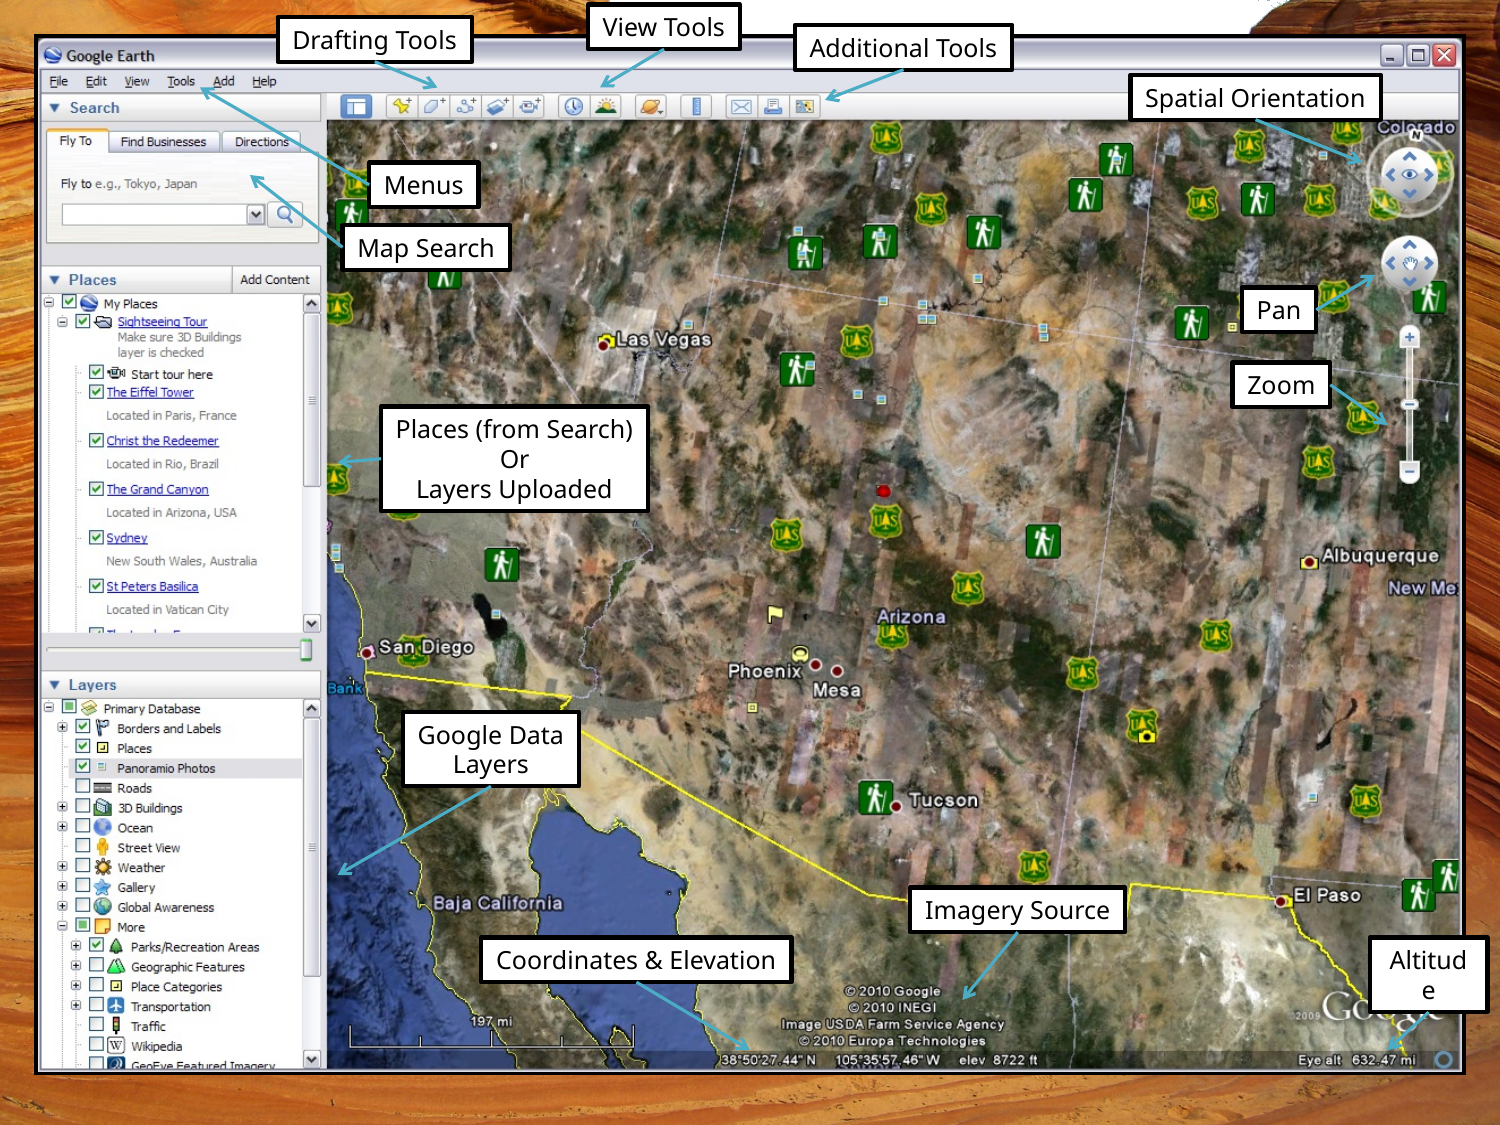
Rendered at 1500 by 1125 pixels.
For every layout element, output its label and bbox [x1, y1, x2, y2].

text_box [337, 459, 392, 463]
text_box [849, 45, 880, 125]
text_box [370, 754, 459, 909]
text_box [1287, 87, 1331, 196]
text_box [1312, 274, 1376, 311]
text_box [249, 174, 351, 248]
text_box [1374, 995, 1442, 1038]
picture [0, 0, 1500, 1125]
text_box [956, 938, 1024, 995]
text_box [659, 959, 727, 1074]
text_box [199, 87, 375, 186]
text_box [1325, 384, 1388, 426]
text_box [613, 36, 651, 102]
text_box [393, 43, 419, 107]
